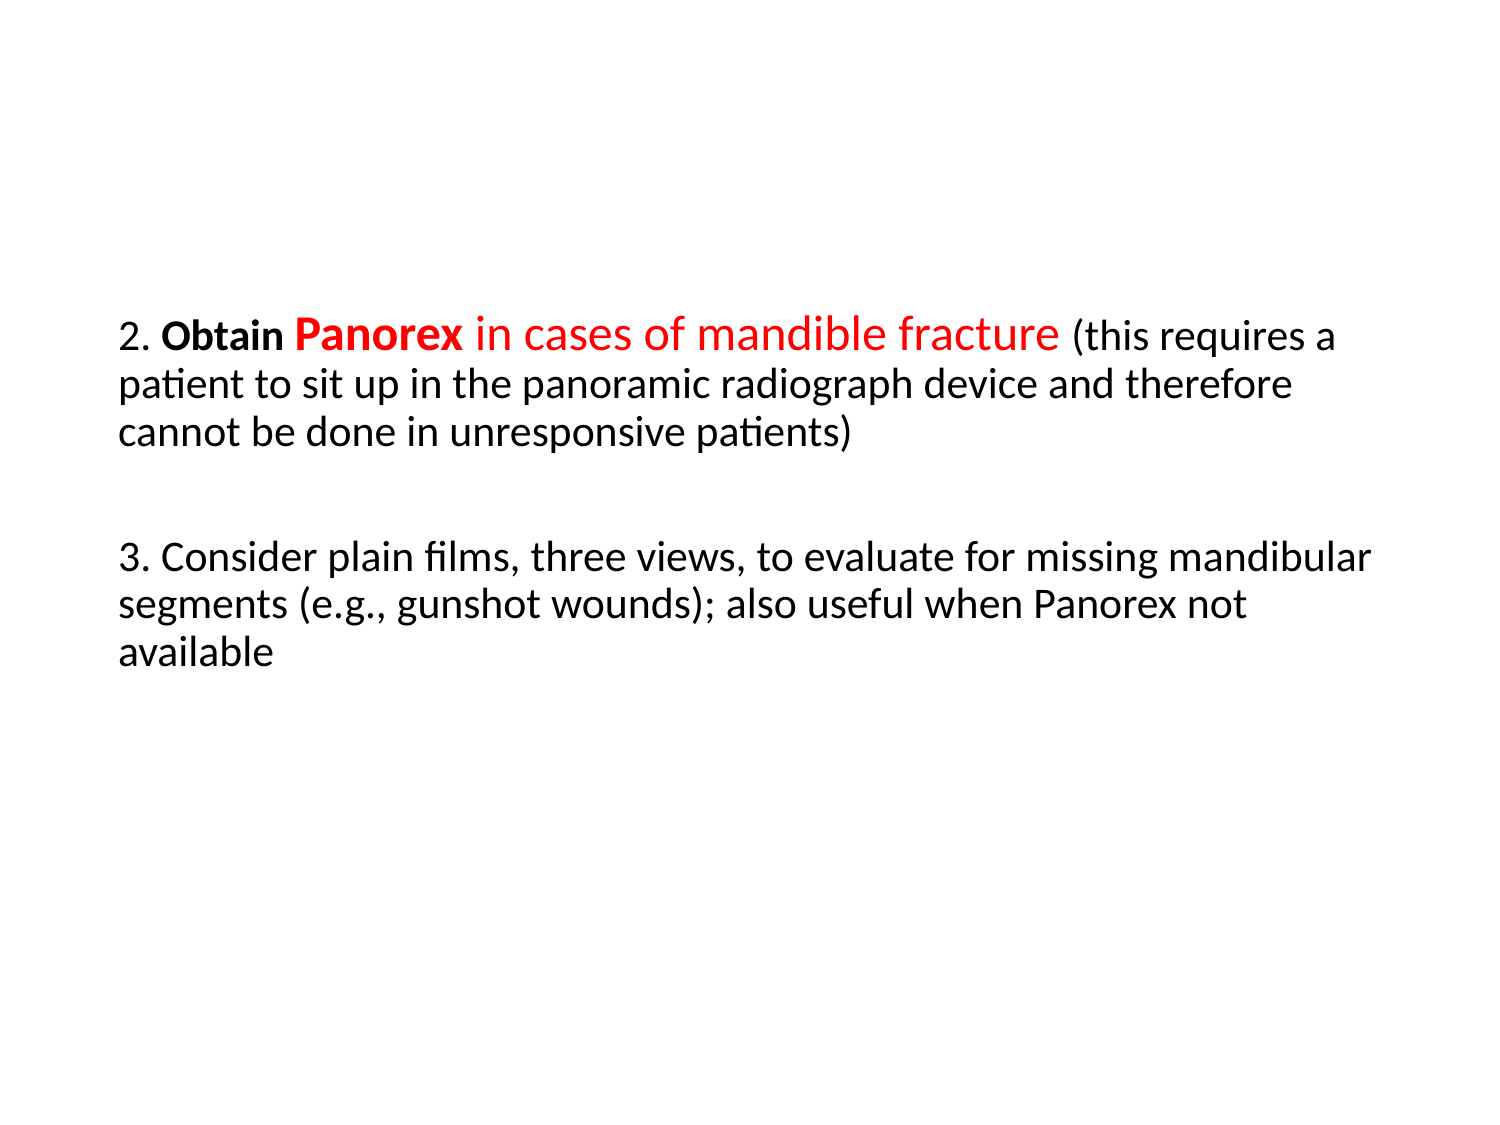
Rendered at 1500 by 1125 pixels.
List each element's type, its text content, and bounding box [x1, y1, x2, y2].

list 2. Obtain Panorex in cases of mandible fracture (this requires a patient to sit up in the panoramic radiograph device and therefore cannot be done in unresponsive patients) 3. Consider plain films, three views, to evaluate for missing mandibular segments (e.g., gunshot wounds); also useful when Panorex not available [103, 299, 1397, 1014]
